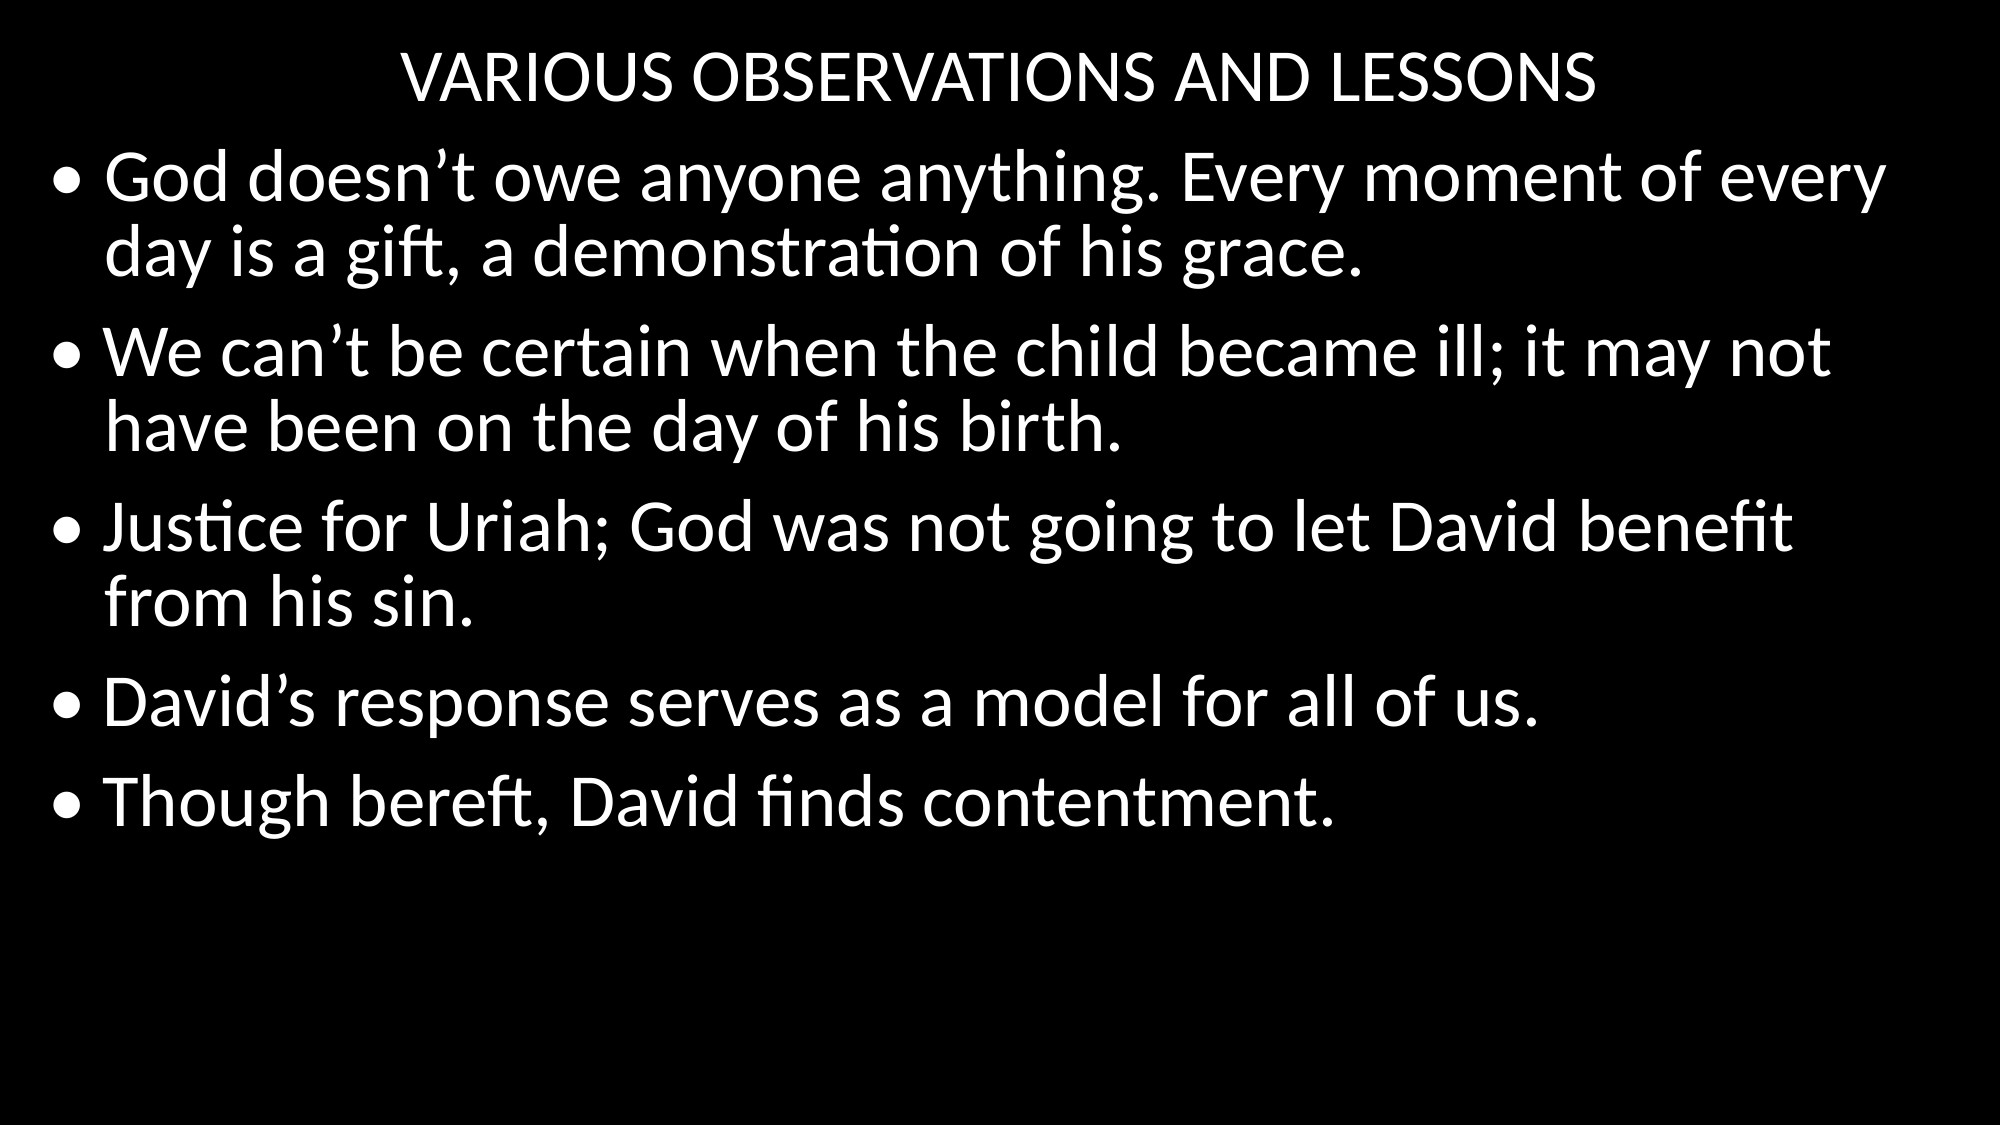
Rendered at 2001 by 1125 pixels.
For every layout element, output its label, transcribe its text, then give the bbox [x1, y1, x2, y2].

list VARIOUS OBSERVATIONS AND LESSONS • God doesn’t owe anyone anything. Every moment of every day is a gift, a demonstration of his grace. • We can’t be certain when the child became ill; it may not have been on the day of his birth. • Justice for Uriah; God was not going to let David benefit from his sin. • David’s response serves as a model for all of us. • Though bereft, David finds contentment. [33, 37, 1967, 1063]
